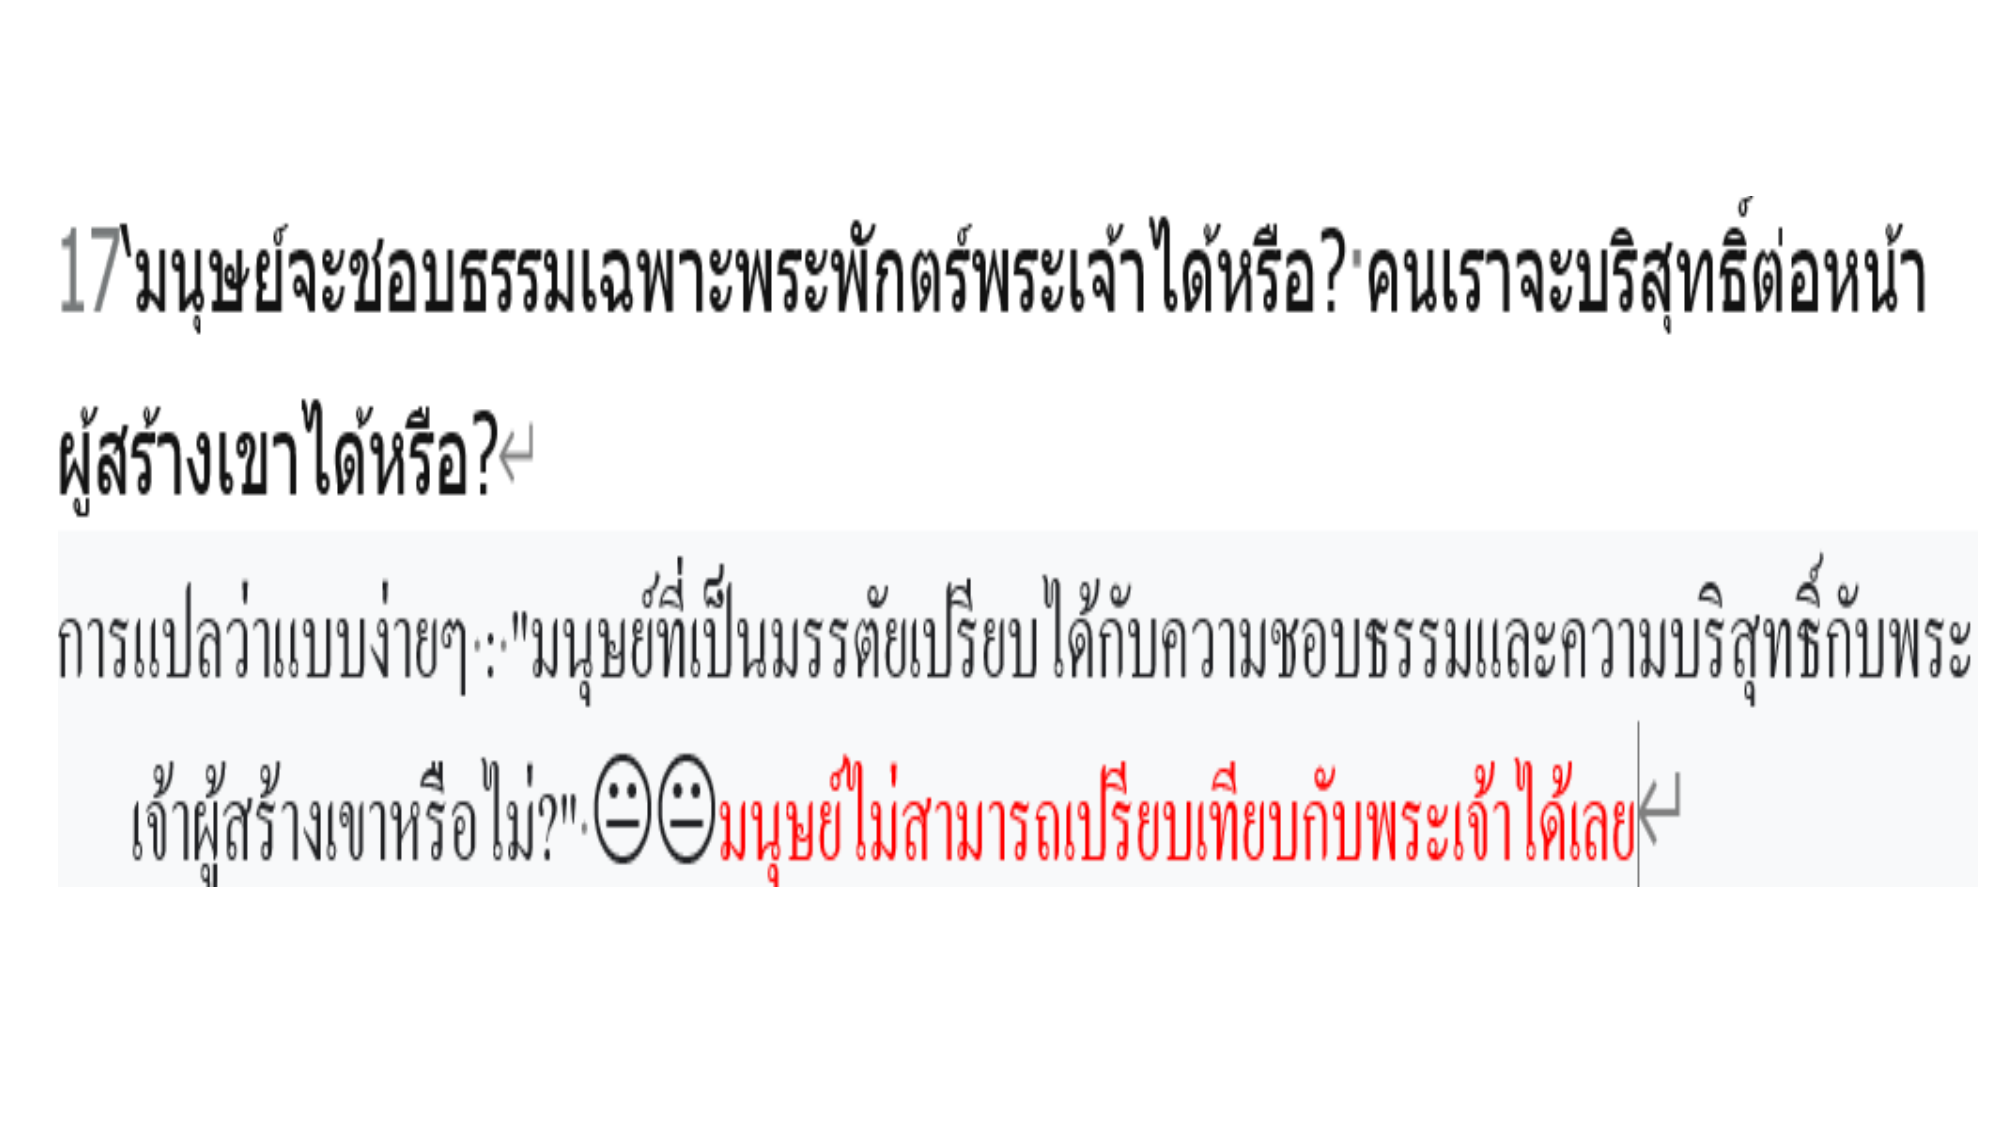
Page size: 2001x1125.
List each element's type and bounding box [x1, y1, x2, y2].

picture [58, 196, 1978, 887]
